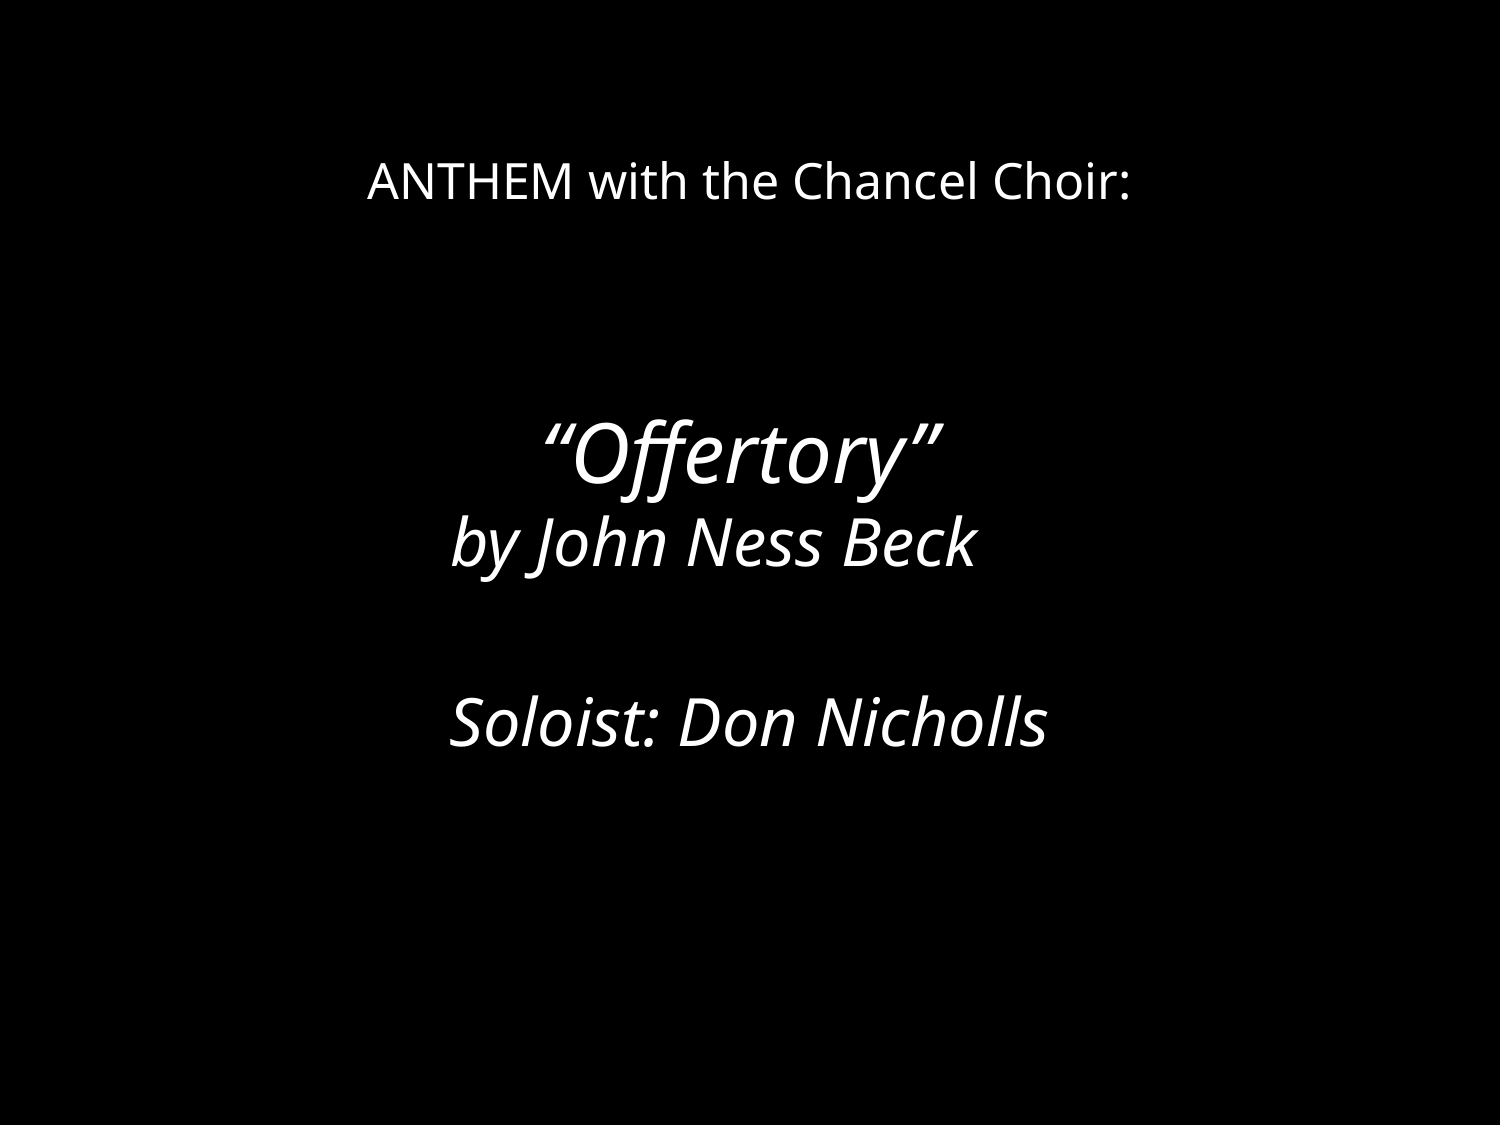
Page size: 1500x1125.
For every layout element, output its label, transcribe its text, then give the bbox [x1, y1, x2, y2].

text_box ANTHEM with the Chancel Choir: “Offertory” by John Ness Beck Soloist: Don Nicholls [0, 112, 1500, 867]
text_box [34, 0, 629, 244]
